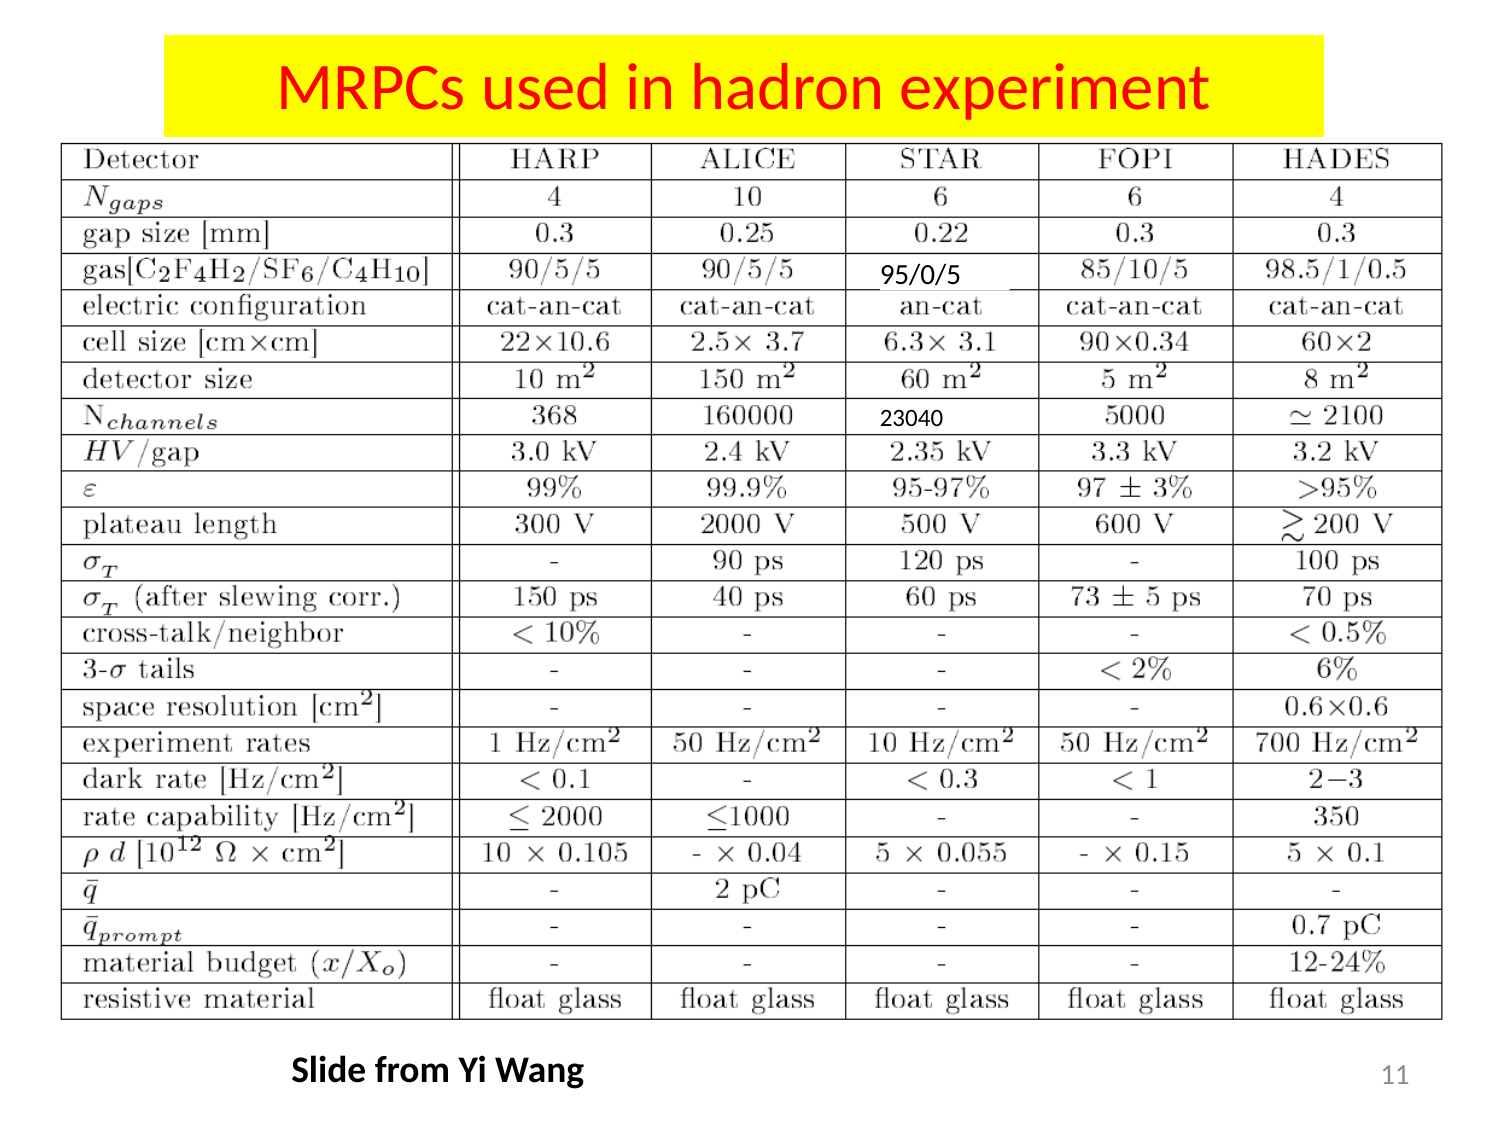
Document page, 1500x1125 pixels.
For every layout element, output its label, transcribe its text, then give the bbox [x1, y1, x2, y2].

text_box Slide from Yi Wang [276, 1037, 600, 1098]
slide_number 11 [1347, 1042, 1425, 1103]
text_box MRPCs used in hadron experiment [164, 35, 1325, 135]
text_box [55, 137, 1451, 1026]
